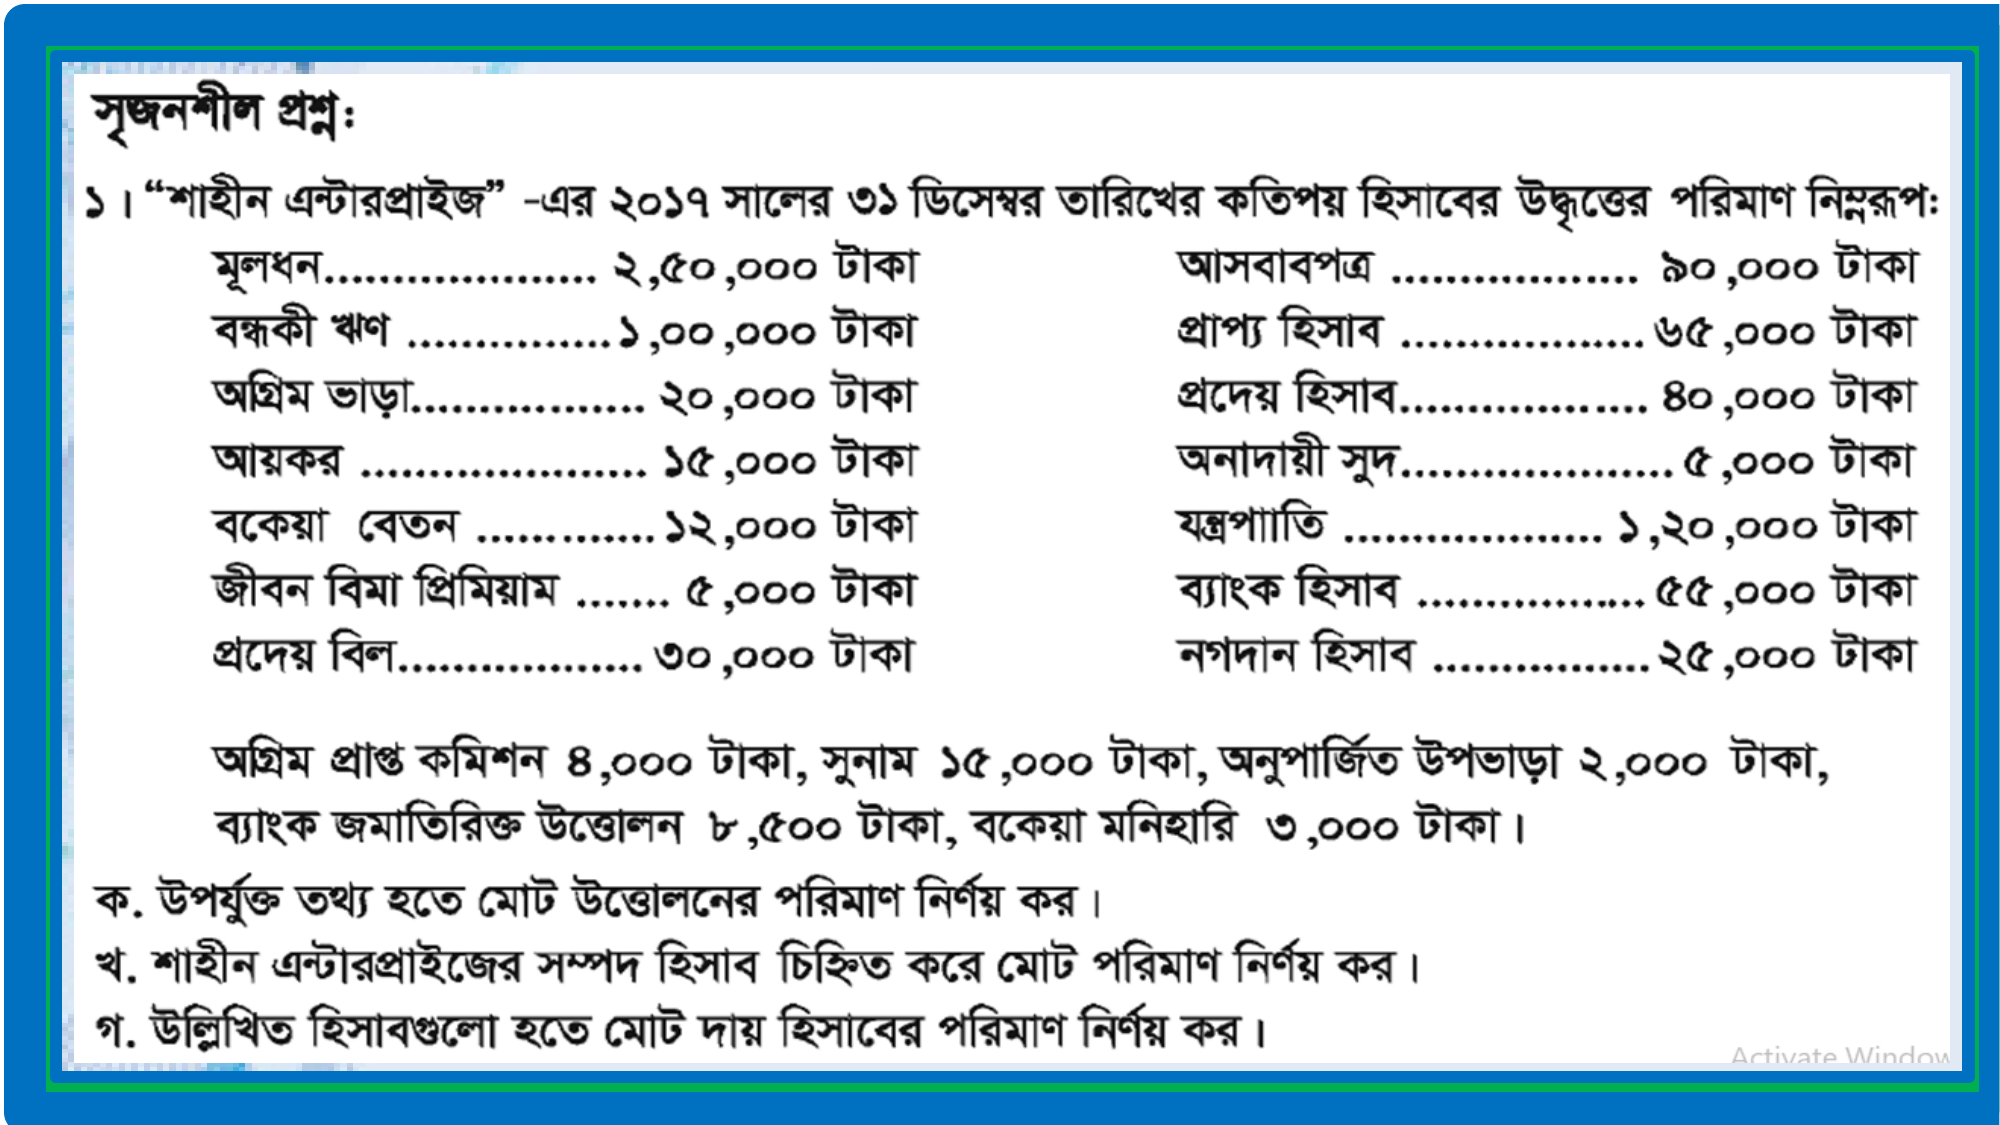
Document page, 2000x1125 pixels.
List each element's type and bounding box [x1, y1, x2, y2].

picture [61, 62, 1963, 1071]
text_box [23, 23, 2000, 1115]
